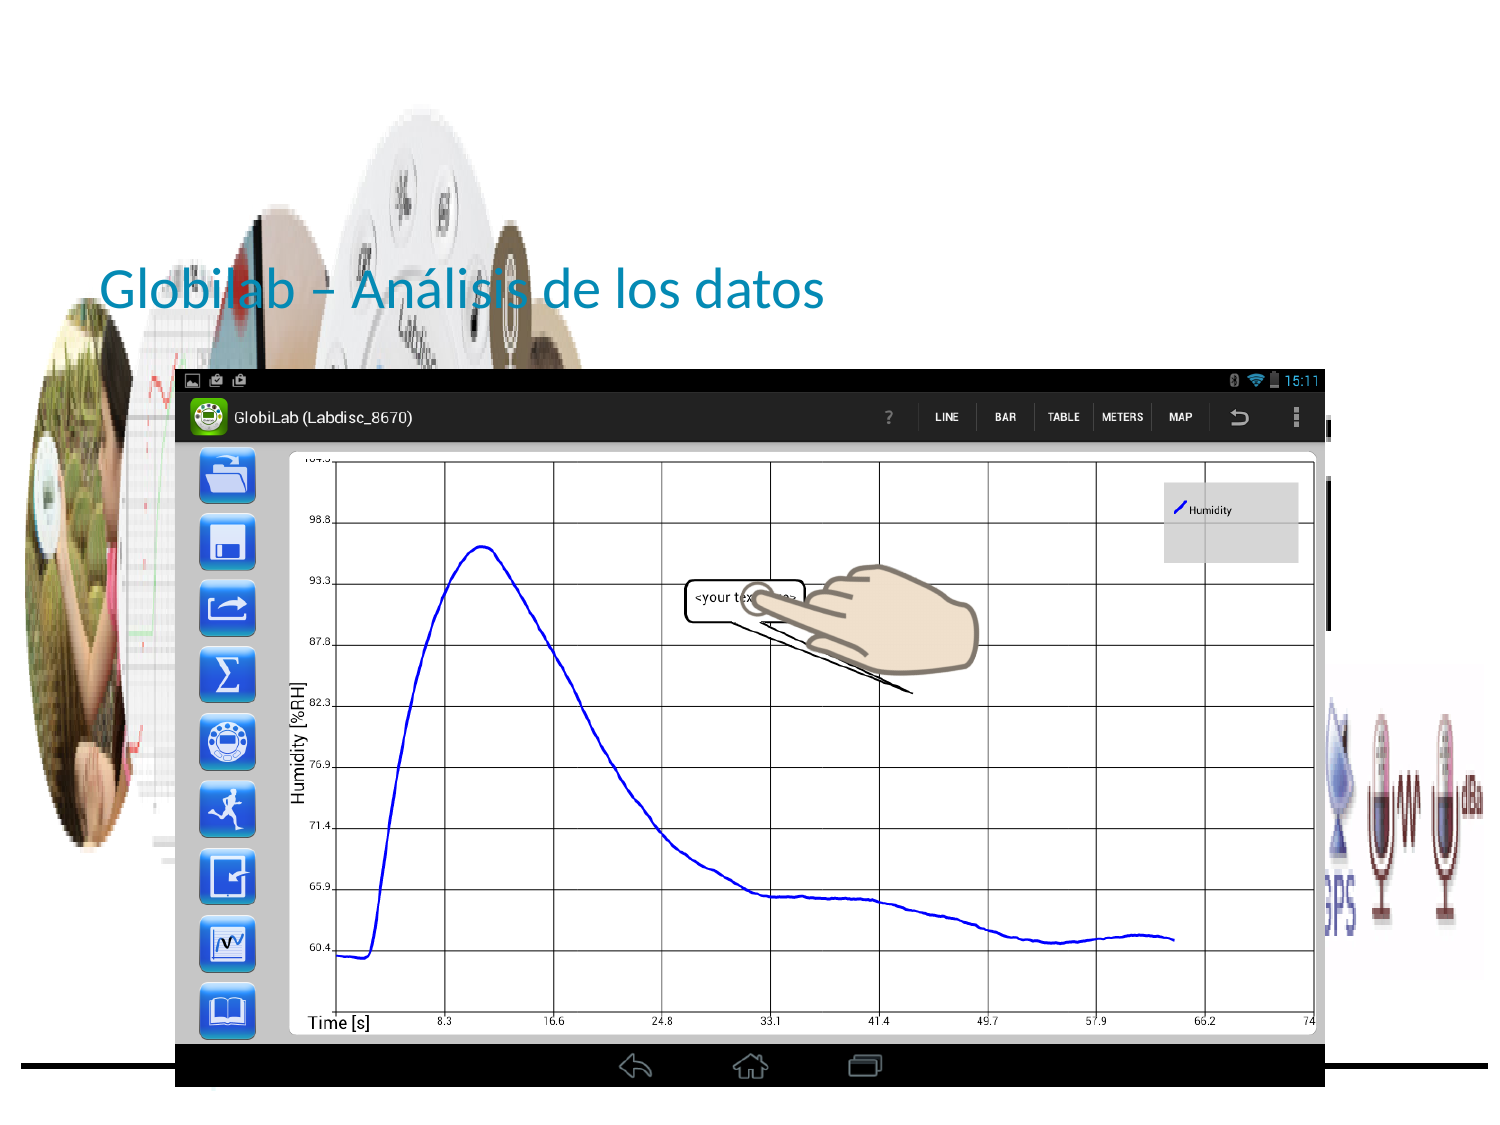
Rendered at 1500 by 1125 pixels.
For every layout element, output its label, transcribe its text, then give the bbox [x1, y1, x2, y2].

picture [0, 0, 1500, 1125]
text_box Globilab – Análisis de los datos [84, 235, 1372, 335]
